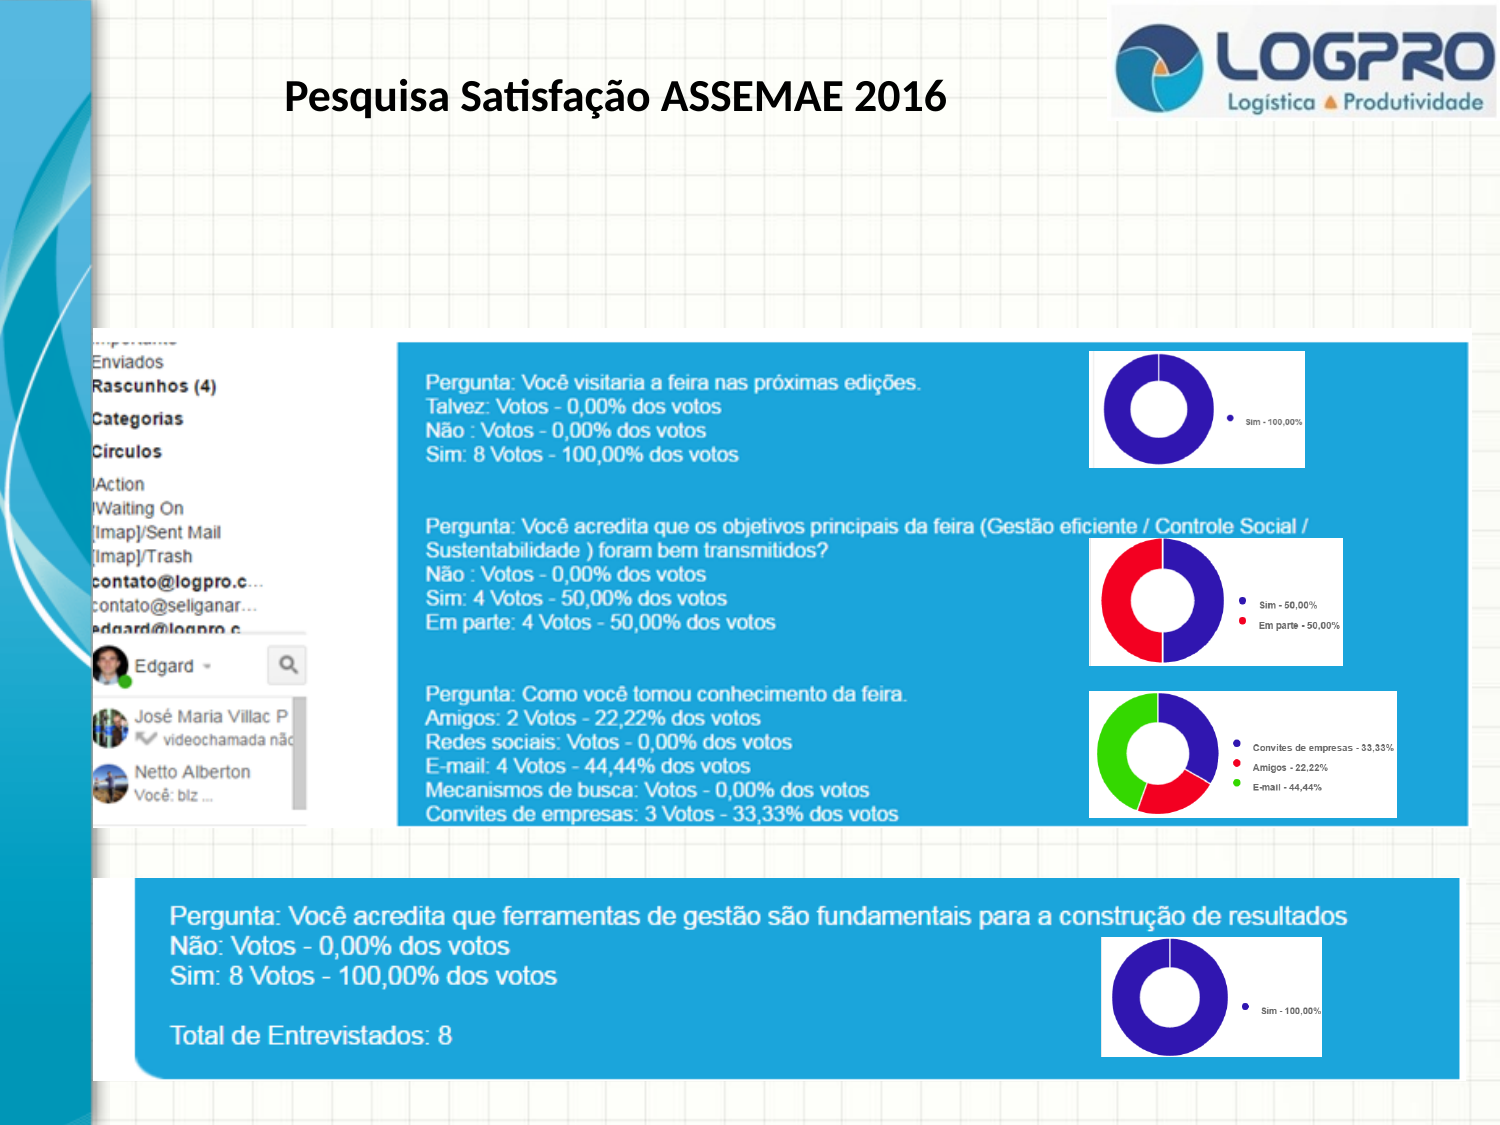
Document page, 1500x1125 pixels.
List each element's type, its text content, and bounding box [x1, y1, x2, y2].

text_box Pesquisa Satisfação ASSEMAE 2016 [269, 58, 1090, 129]
picture [0, 0, 1500, 1125]
